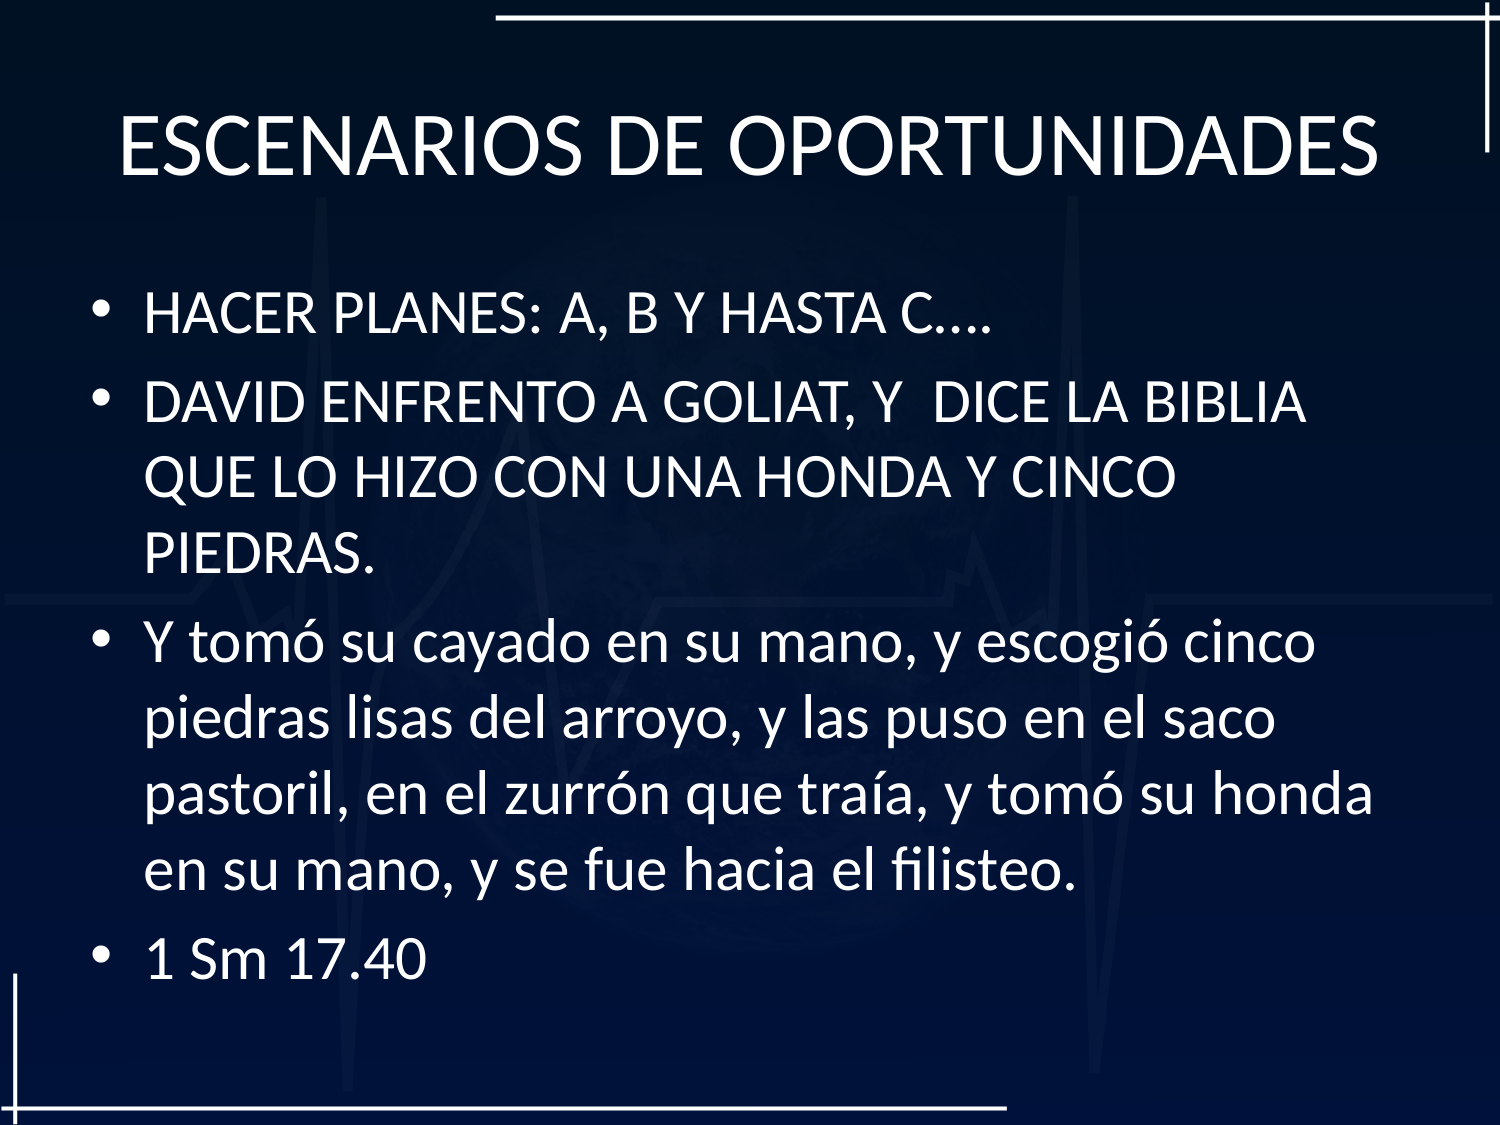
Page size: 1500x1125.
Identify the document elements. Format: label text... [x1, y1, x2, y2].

title ESCENARIOS DE OPORTUNIDADES [75, 45, 1425, 233]
picture [0, 0, 1500, 1125]
list HACER PLANES: A, B Y HASTA C…. DAVID ENFRENTO A GOLIAT, Y DICE LA BIBLIA QUE LO HIZO CON UNA HONDA Y CINCO PIEDRAS. ﻿Y tomó su cayado en su mano, y escogió cinco piedras lisas del arroyo, y las puso en el saco pastoril, en el zurrón que traía, y tomó su honda en su mano, y se fue hacia el filisteo. 1 Sm 17.40 [75, 262, 1425, 1005]
